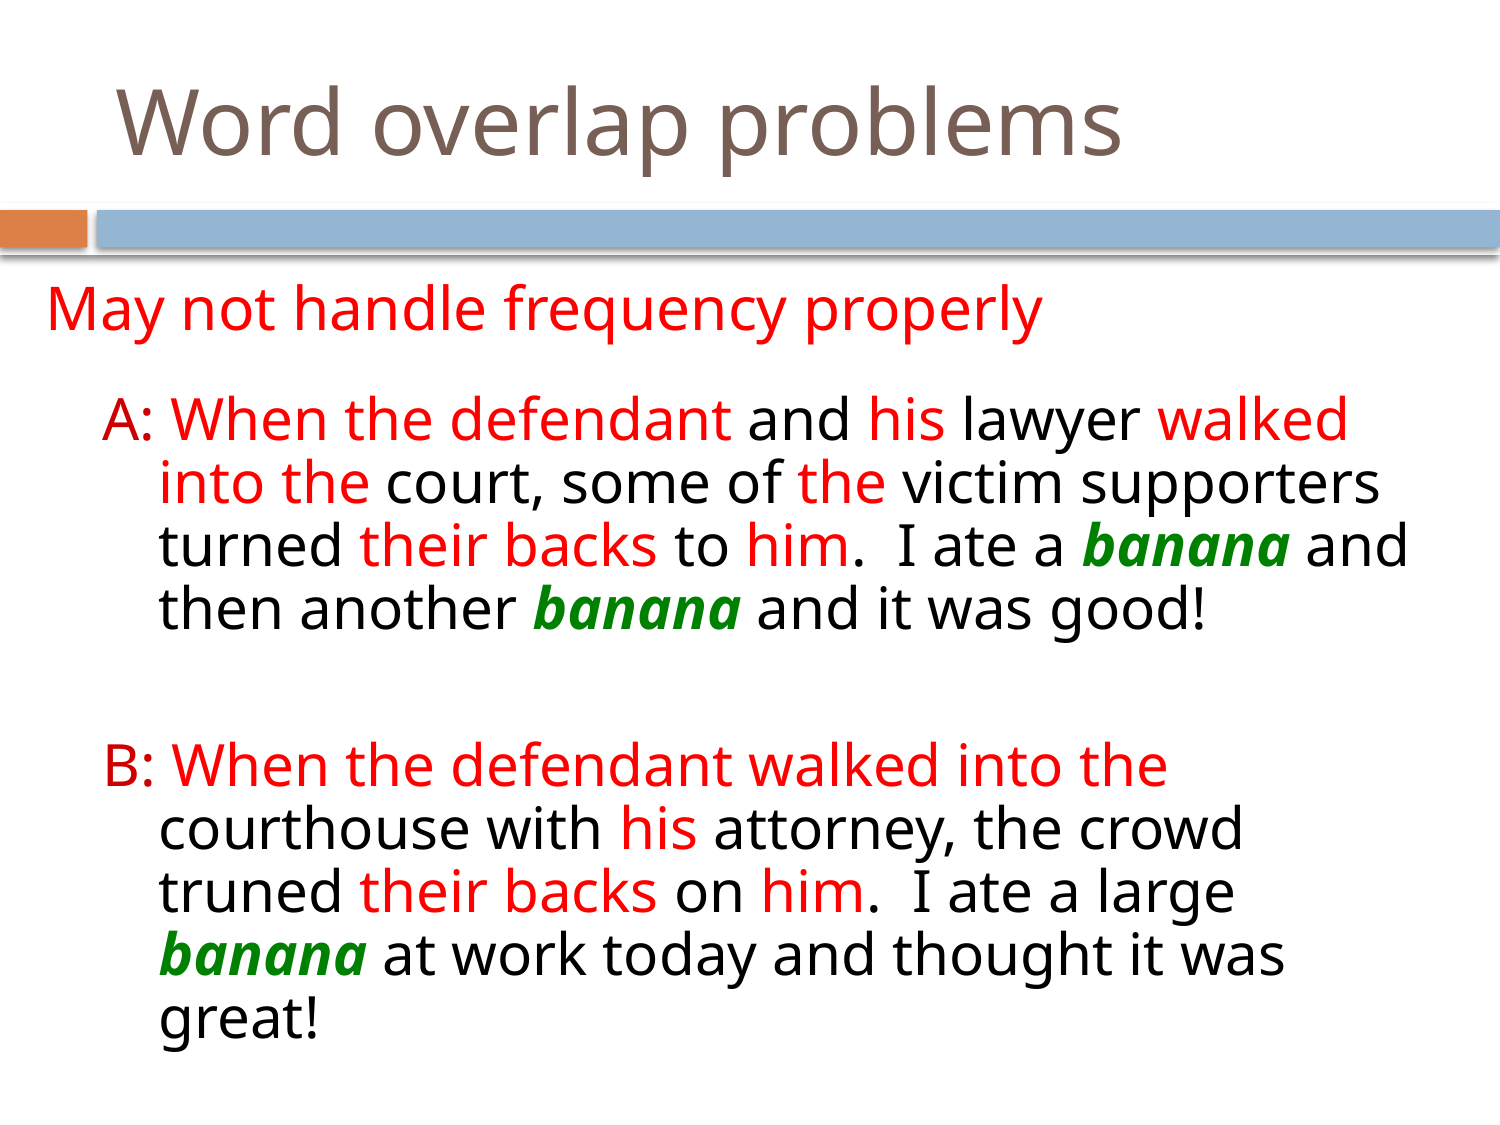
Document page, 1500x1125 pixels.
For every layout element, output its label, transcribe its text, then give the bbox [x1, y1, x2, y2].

title Word overlap problems [100, 37, 1438, 200]
text_box A: When the defendant and his lawyer walked into the court, some of the victim supporters turned their backs to him. I ate a banana and then another banana and it was good! B: When the defendant walked into the courthouse with his attorney, the crowd truned their backs on him. I ate a large banana at work today and thought it was great! [87, 382, 1438, 820]
list May not handle frequency properly [31, 262, 1369, 383]
